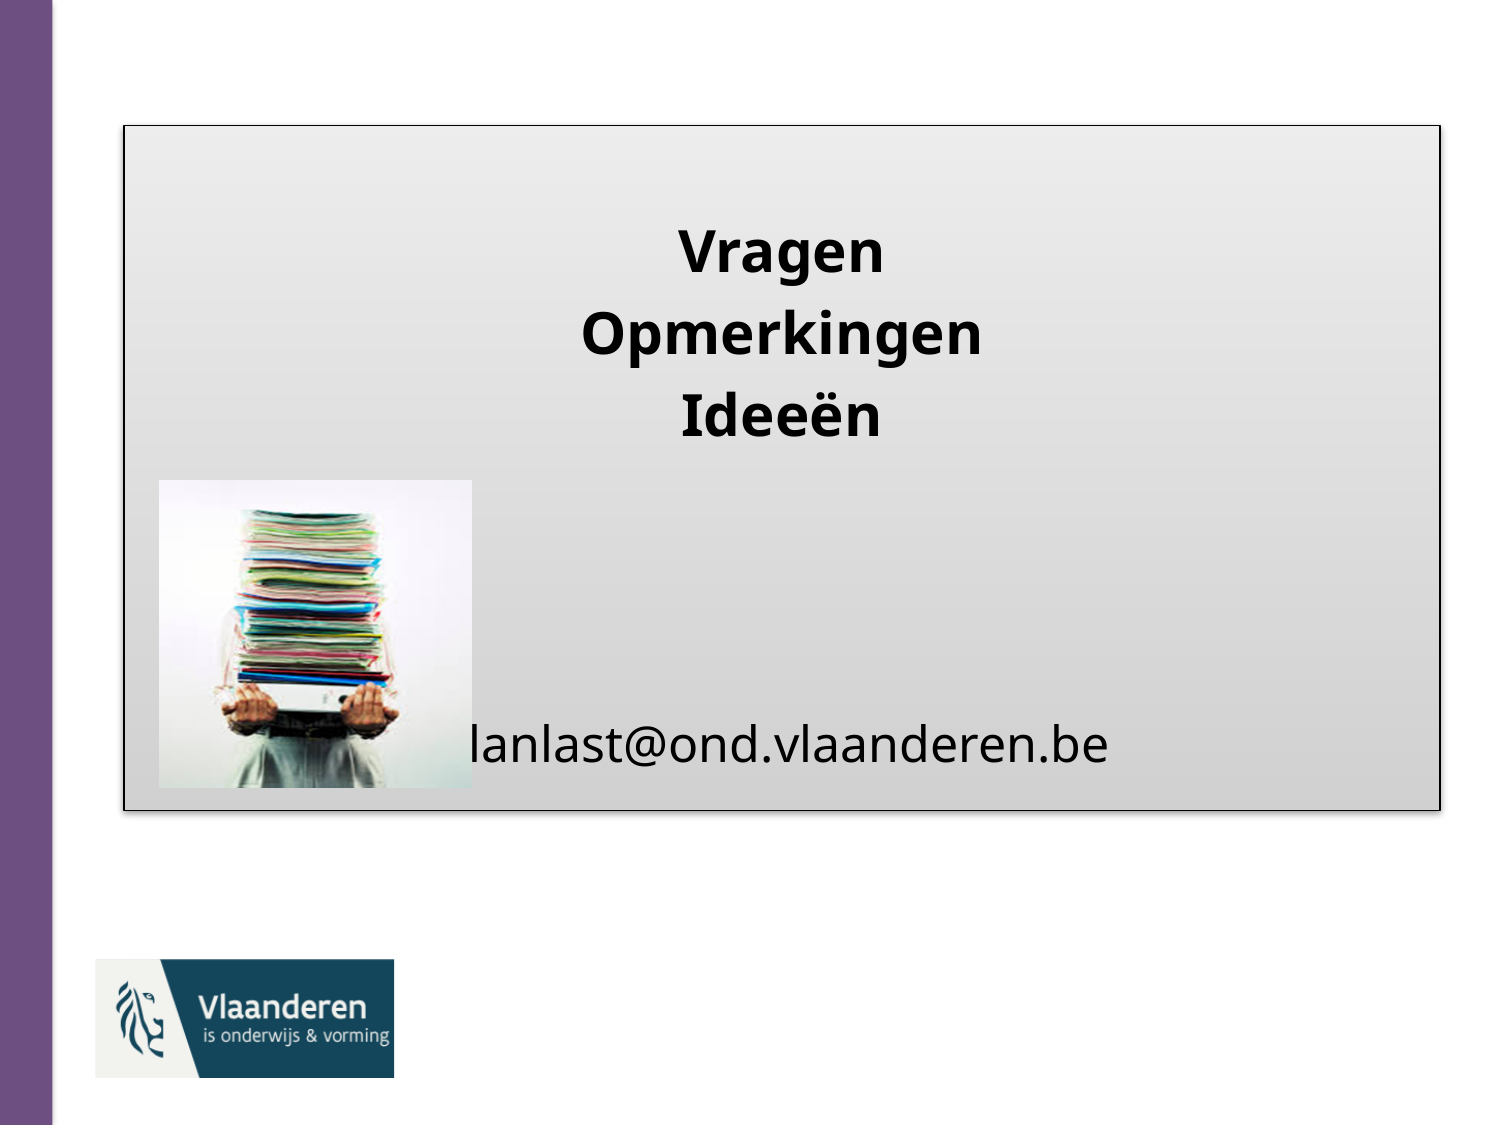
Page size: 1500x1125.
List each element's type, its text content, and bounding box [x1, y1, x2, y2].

picture [159, 480, 472, 789]
title [75, 45, 1425, 233]
list Vragen Opmerkingen Ideeën Planlast@ond.vlaanderen.be [123, 125, 1441, 811]
